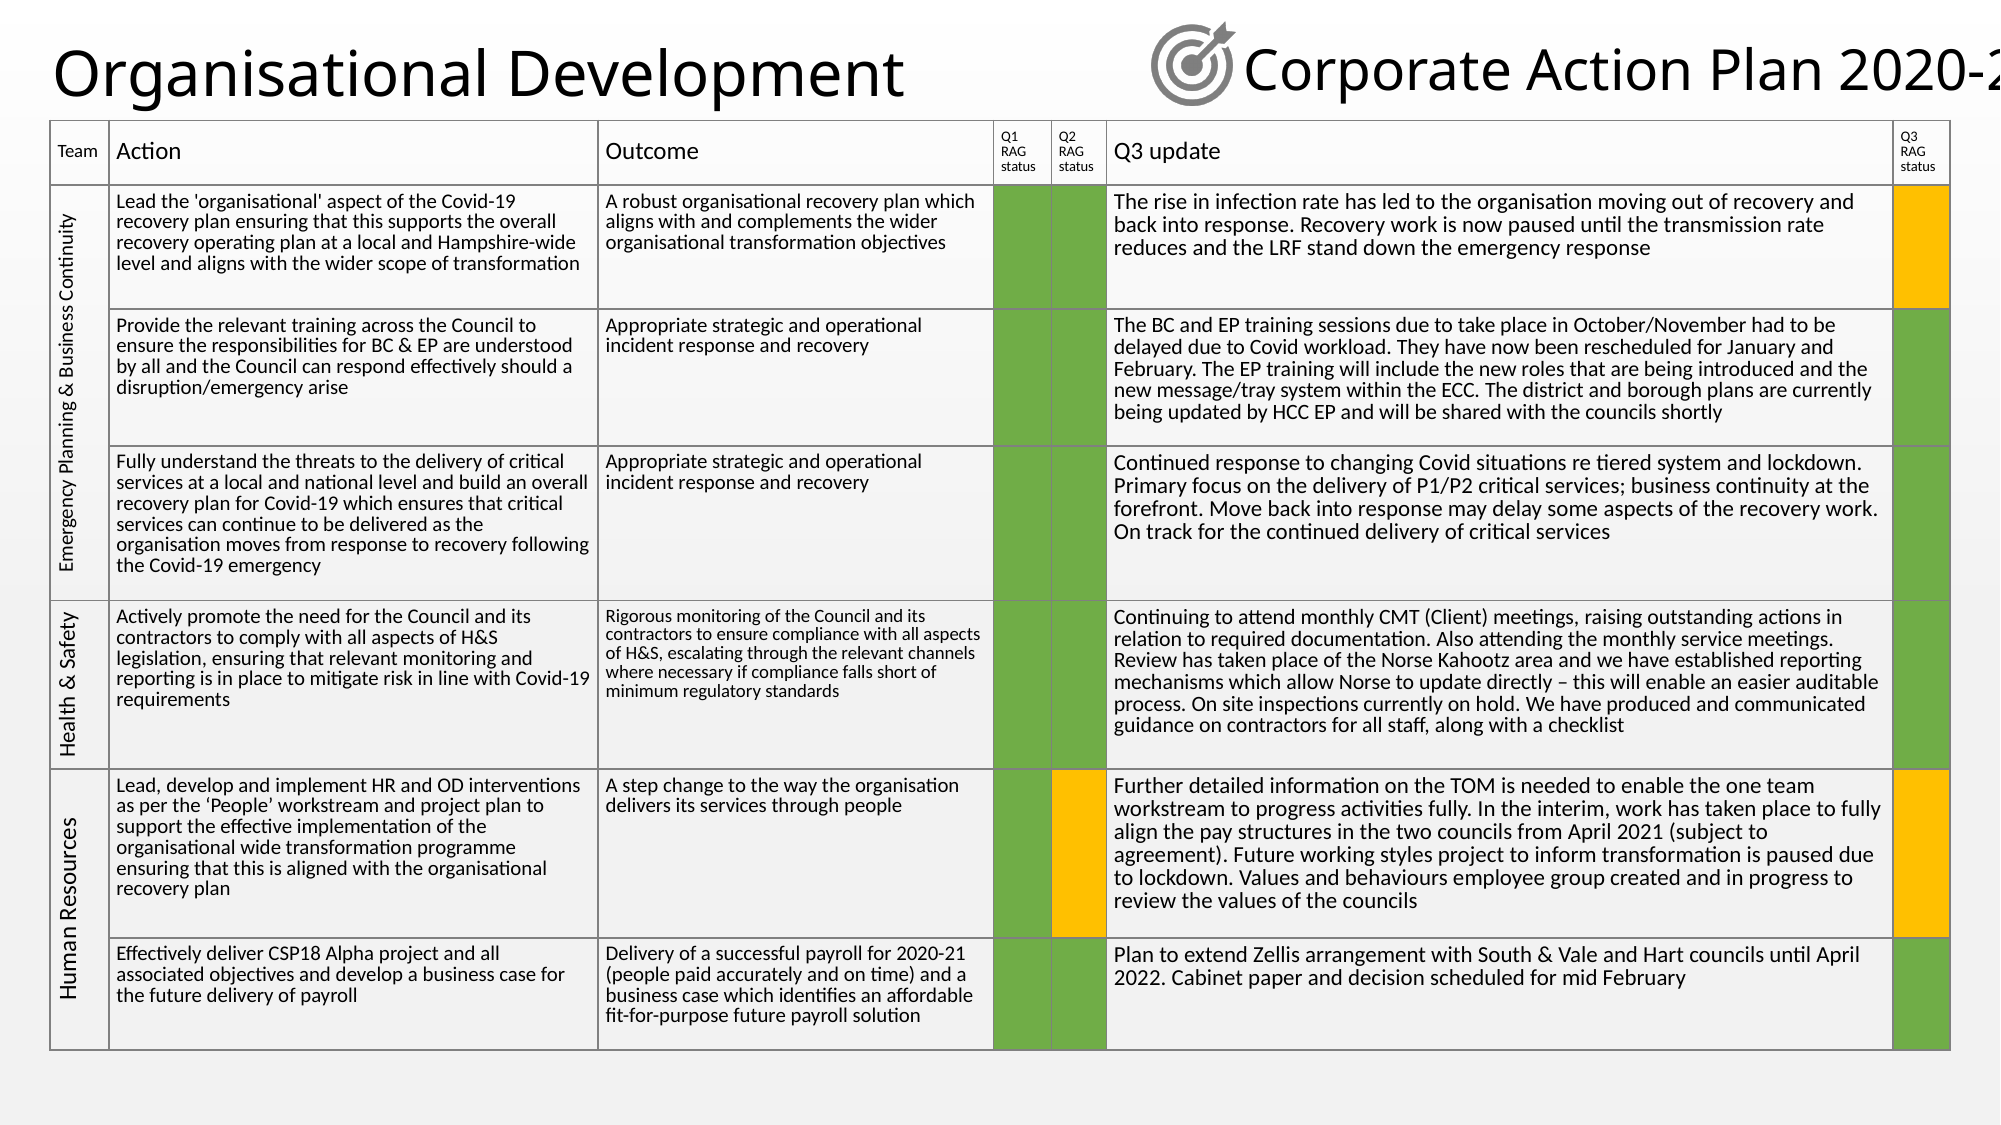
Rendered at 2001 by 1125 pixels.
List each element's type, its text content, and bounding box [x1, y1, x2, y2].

table_cell [1052, 447, 1106, 600]
table_cell Delivery of a successful payroll for 2020-21 (people paid accurately and on time) and a business case which identifies an affordable fit-for-purpose future payroll solution [599, 939, 993, 1049]
table_cell [994, 601, 1051, 768]
table_header Action [110, 121, 597, 184]
table_header Q2 RAG status [1052, 121, 1106, 184]
table_cell [1052, 186, 1106, 308]
table_header Q1 RAG status [994, 121, 1051, 184]
table_cell Further detailed information on the TOM is needed to enable the one team workstream to progress activities fully. In the interim, work has taken place to fully align the pay structures in the two councils from April 2021 (subject to agreement). Future working styles project to inform transformation is paused due to lockdown. Values and behaviours employee group created and in progress to review the values of the councils [1107, 770, 1892, 937]
text_box Organisational Development [37, 26, 988, 121]
table_cell [994, 939, 1051, 1049]
table_cell Rigorous monitoring of the Council and its contractors to ensure compliance with all aspects of H&S, escalating through the relevant channels where necessary if compliance falls short of minimum regulatory standards [599, 601, 993, 768]
table_cell Effectively deliver CSP18 Alpha project and all associated objectives and develop a business case for the future delivery of payroll [110, 939, 597, 1049]
table_cell [1894, 447, 1949, 600]
table_cell [1894, 186, 1949, 308]
table_cell Lead the 'organisational' aspect of the Covid-19 recovery plan ensuring that this supports the overall recovery operating plan at a local and Hampshire-wide level and aligns with the wider scope of transformation [110, 186, 597, 308]
table_header Q3 RAG status [1894, 121, 1949, 184]
table_cell Appropriate strategic and operational incident response and recovery [599, 447, 993, 600]
table_cell [1052, 310, 1106, 445]
table_cell Human Resources [51, 770, 108, 1049]
table_cell [1052, 939, 1106, 1049]
table_cell Lead, develop and implement HR and OD interventions as per the ‘People’ workstream and project plan to support the effective implementation of the organisational wide transformation programme ensuring that this is aligned with the organisational recovery plan [110, 770, 597, 937]
table_cell [1894, 310, 1949, 445]
table_cell [994, 770, 1051, 937]
table_header Team [51, 121, 108, 184]
table_header Outcome [599, 121, 993, 184]
table_cell Health & Safety [51, 601, 108, 768]
table_cell Provide the relevant training across the Council to ensure the responsibilities for BC & EP are understood by all and the Council can respond effectively should a disruption/emergency arise [110, 310, 597, 445]
table_cell [1894, 939, 1949, 1049]
text_box Corporate Action Plan 2020-21 [1228, 9, 2000, 112]
table_cell Emergency Planning & Business Continuity [51, 186, 108, 600]
table_cell [1052, 770, 1106, 937]
table_cell The BC and EP training sessions due to take place in October/November had to be delayed due to Covid workload. They have now been rescheduled for January and February. The EP training will include the new roles that are being introduced and the new message/tray system within the ECC. The district and borough plans are currently being updated by HCC EP and will be shared with the councils shortly [1107, 310, 1892, 445]
table_cell A step change to the way the organisation delivers its services through people [599, 770, 993, 937]
table_cell Plan to extend Zellis arrangement with South & Vale and Hart councils until April 2022. Cabinet paper and decision scheduled for mid February [1107, 939, 1892, 1049]
table_cell A robust organisational recovery plan which aligns with and complements the wider organisational transformation objectives [599, 186, 993, 308]
table_cell Appropriate strategic and operational incident response and recovery [599, 310, 993, 445]
table_header Q3 update [1107, 121, 1892, 184]
table_cell Actively promote the need for the Council and its contractors to comply with all aspects of H&S legislation, ensuring that relevant monitoring and reporting is in place to mitigate risk in line with Covid-19 requirements [110, 601, 597, 768]
table_cell Continued response to changing Covid situations re tiered system and lockdown. Primary focus on the delivery of P1/P2 critical services; business continuity at the forefront. Move back into response may delay some aspects of the recovery work. On track for the continued delivery of critical services [1107, 447, 1892, 600]
table_cell [1894, 770, 1949, 937]
table_cell [994, 186, 1051, 308]
table_cell [1052, 601, 1106, 768]
table_cell The rise in infection rate has led to the organisation moving out of recovery and back into response. Recovery work is now paused until the transmission rate reduces and the LRF stand down the emergency response [1107, 186, 1892, 308]
table_cell Fully understand the threats to the delivery of critical services at a local and national level and build an overall recovery plan for Covid-19 which ensures that critical services can continue to be delivered as the organisation moves from response to recovery following the Covid-19 emergency [110, 447, 597, 600]
table_cell [1894, 601, 1949, 768]
picture [1142, 12, 1245, 115]
table_cell Continuing to attend monthly CMT (Client) meetings, raising outstanding actions in relation to required documentation. Also attending the monthly service meetings. Review has taken place of the Norse Kahootz area and we have established reporting mechanisms which allow Norse to update directly – this will enable an easier auditable process. On site inspections currently on hold. We have produced and communicated guidance on contractors for all staff, along with a checklist [1107, 601, 1892, 768]
table_cell [994, 447, 1051, 600]
table_cell [994, 310, 1051, 445]
